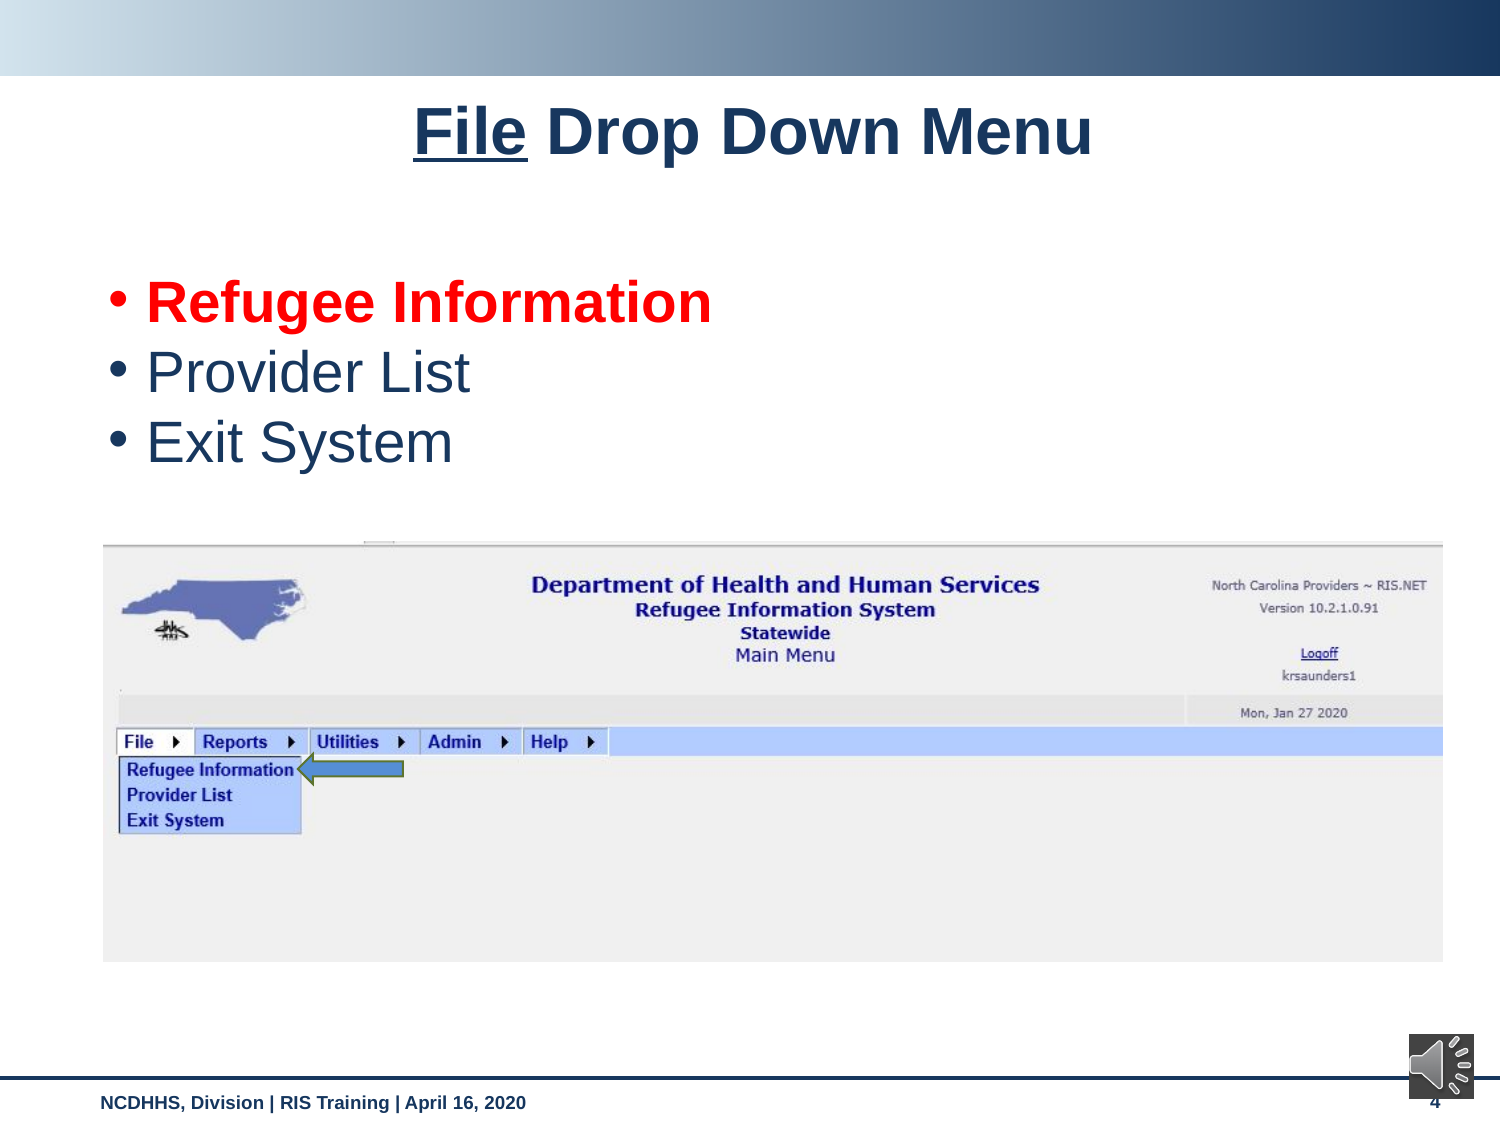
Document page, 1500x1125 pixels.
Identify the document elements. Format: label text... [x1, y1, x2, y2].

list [103, 541, 1443, 962]
list Refugee Information Provider List Exit System [94, 256, 1389, 456]
title File Drop Down Menu [110, 89, 1398, 180]
picture [1408, 1033, 1475, 1100]
